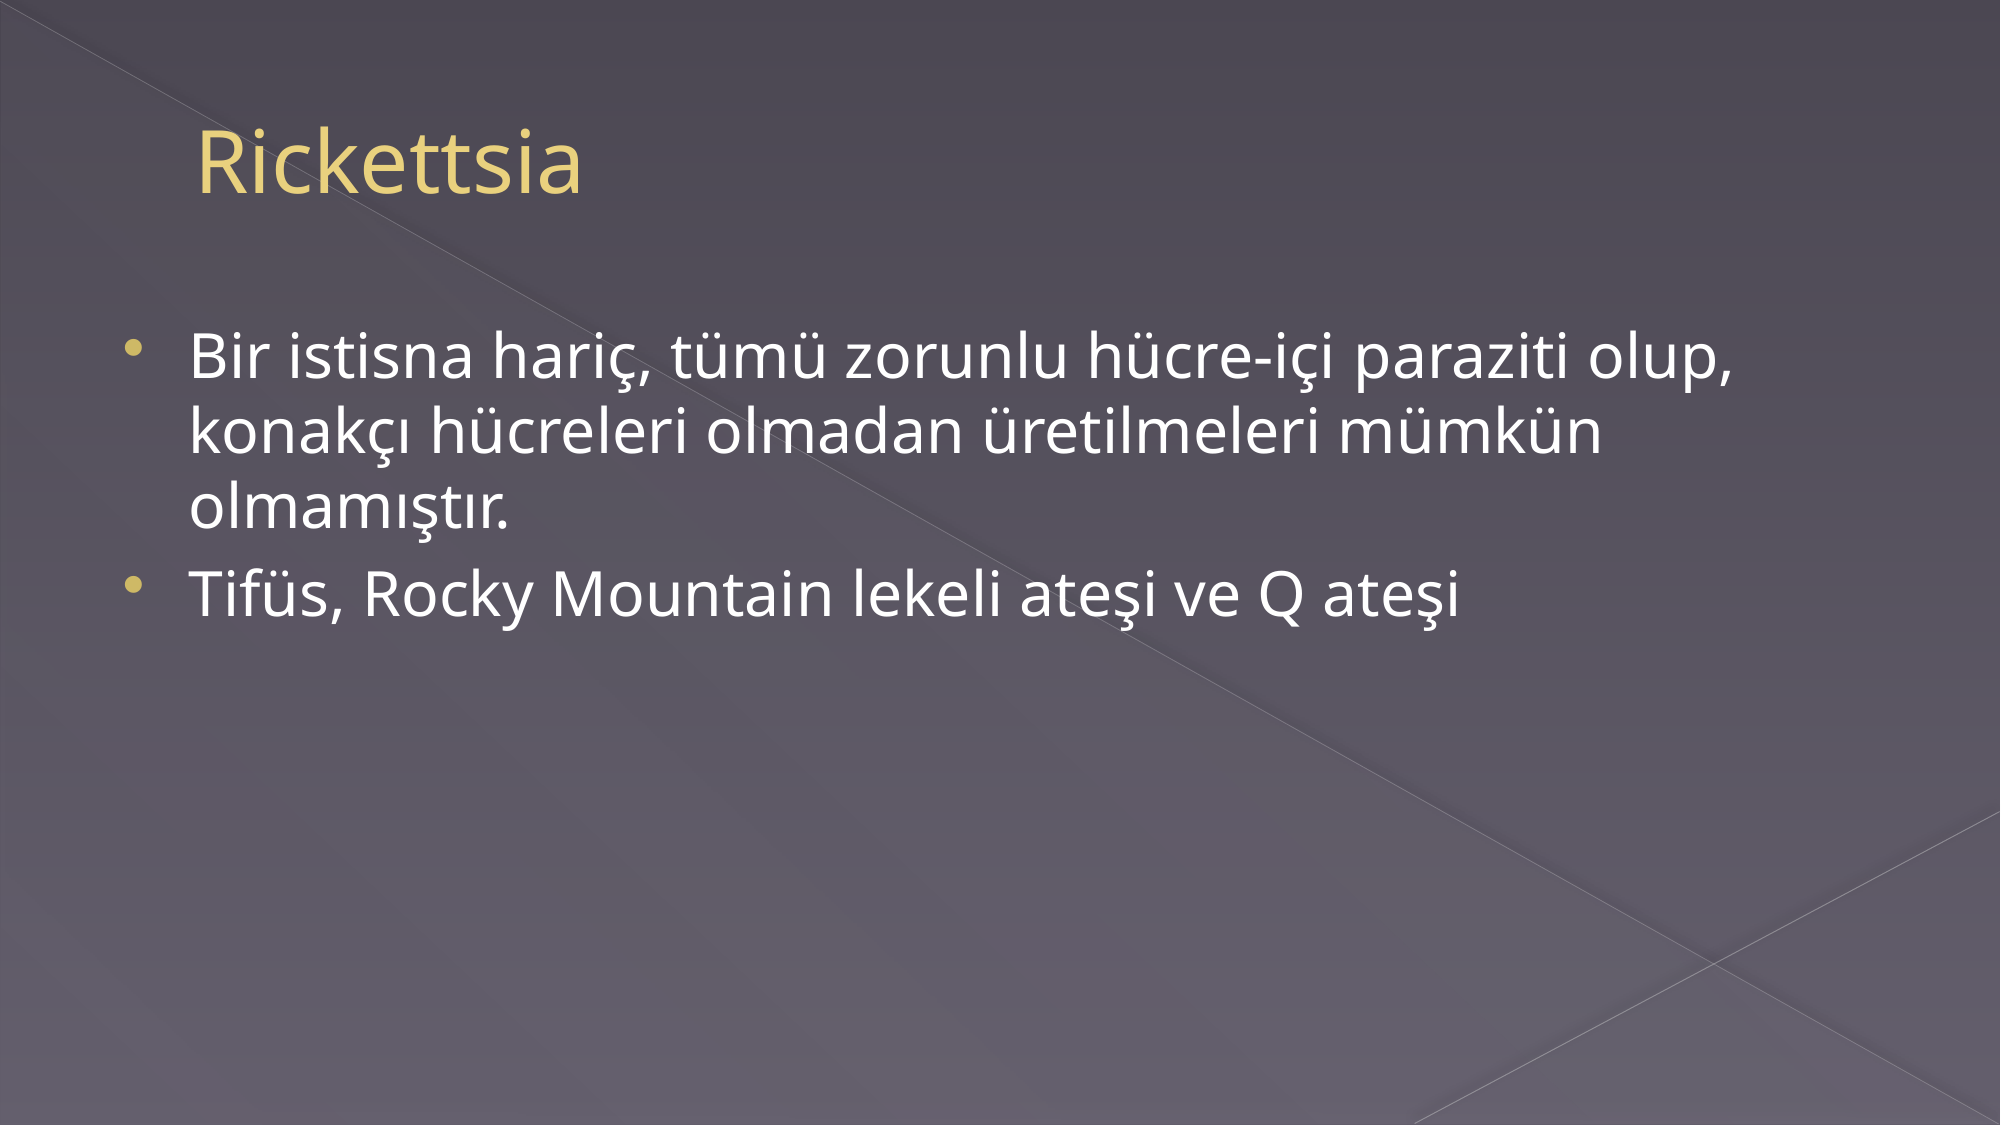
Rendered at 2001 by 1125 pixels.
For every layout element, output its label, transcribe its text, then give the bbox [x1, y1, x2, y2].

list Bir istisna hariç, tümü zorunlu hücre-içi paraziti olup, konakçı hücreleri olmadan üretilmeleri mümkün olmamıştır. Tifüs, Rocky Mountain lekeli ateşi ve Q ateşi [99, 308, 1900, 1059]
title Rickettsia [99, 43, 1900, 274]
